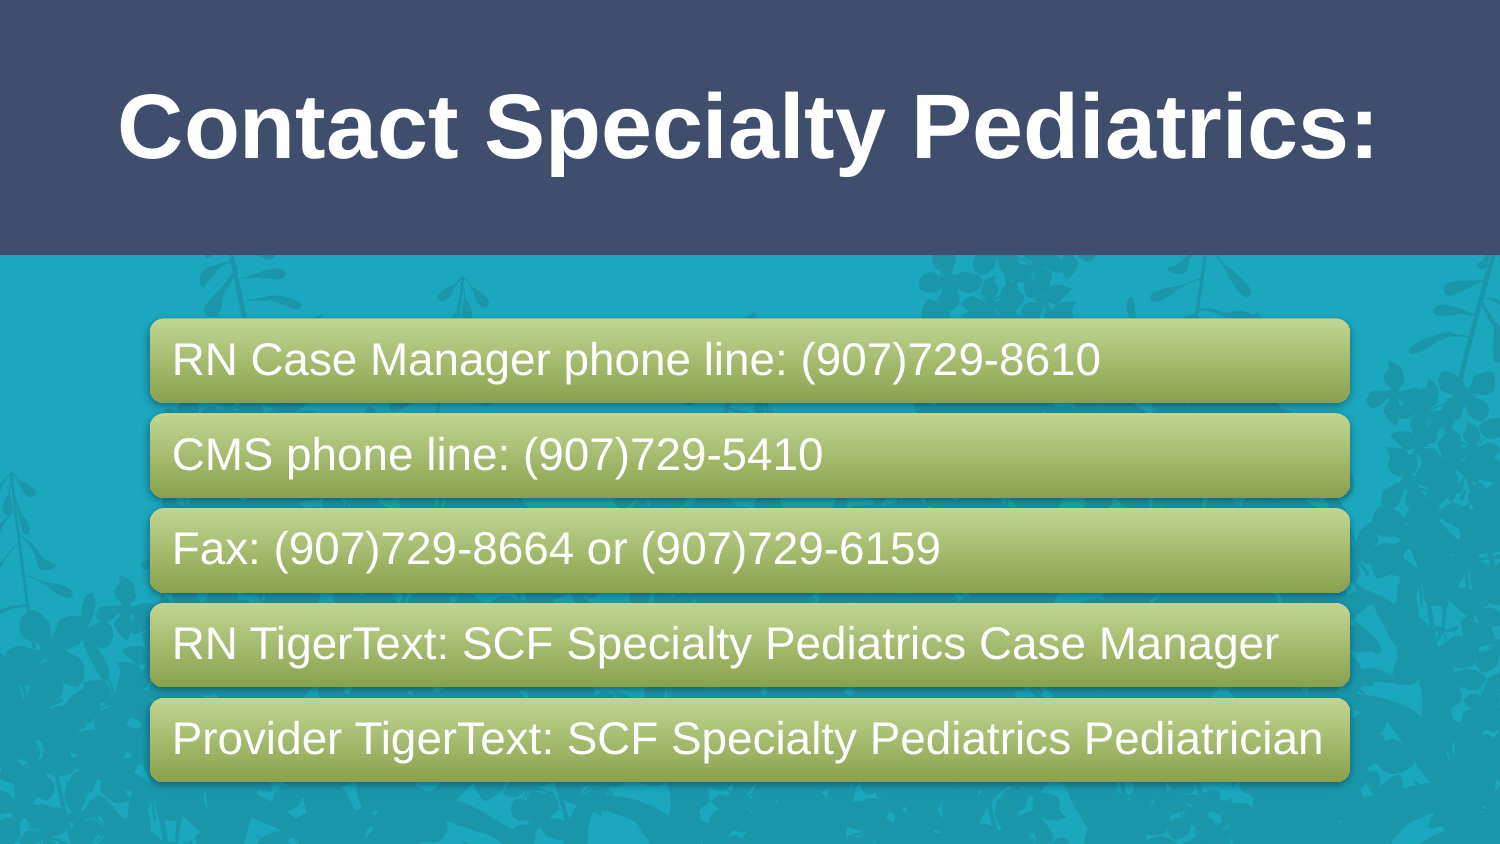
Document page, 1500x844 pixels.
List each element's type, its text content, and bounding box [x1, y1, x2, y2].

picture [0, 255, 1500, 844]
title Contact Specialty Pediatrics: [0, 0, 1500, 255]
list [149, 256, 1351, 844]
